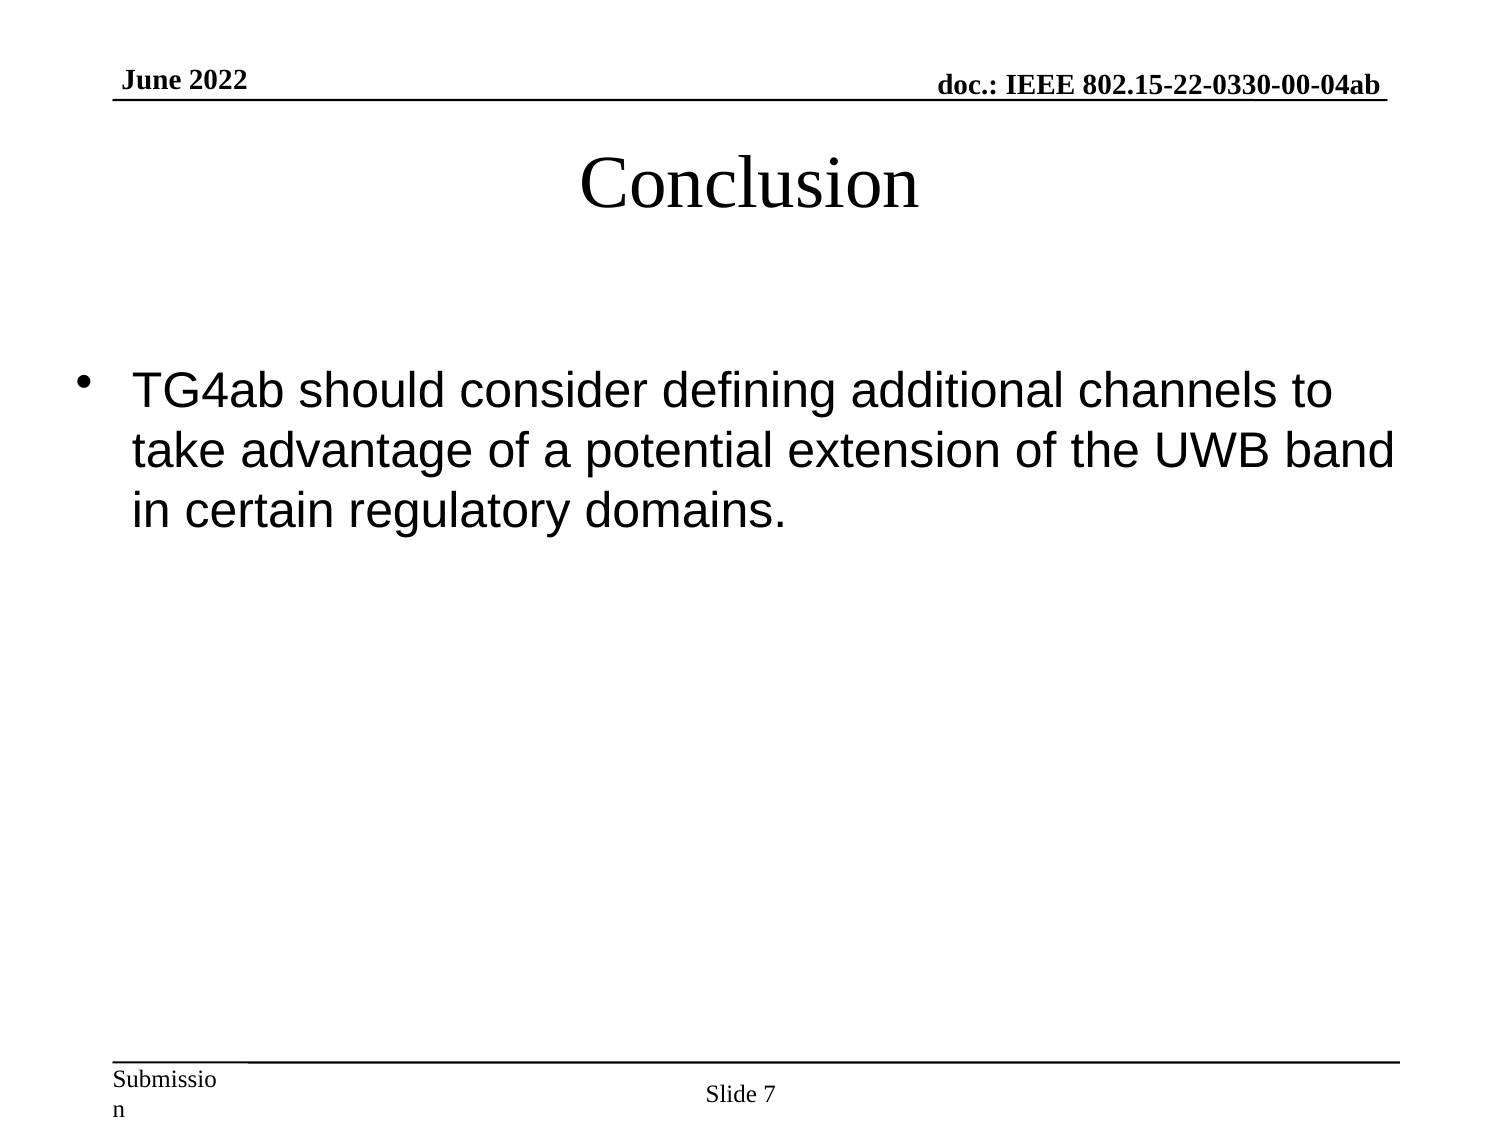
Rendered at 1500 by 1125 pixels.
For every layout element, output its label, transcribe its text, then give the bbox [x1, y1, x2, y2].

title Conclusion [112, 112, 1388, 244]
text_box Slide 7 [690, 1070, 821, 1094]
list TG4ab should consider defining additional channels to take advantage of a potential extension of the UWB band in certain regulatory domains. [60, 349, 1440, 753]
